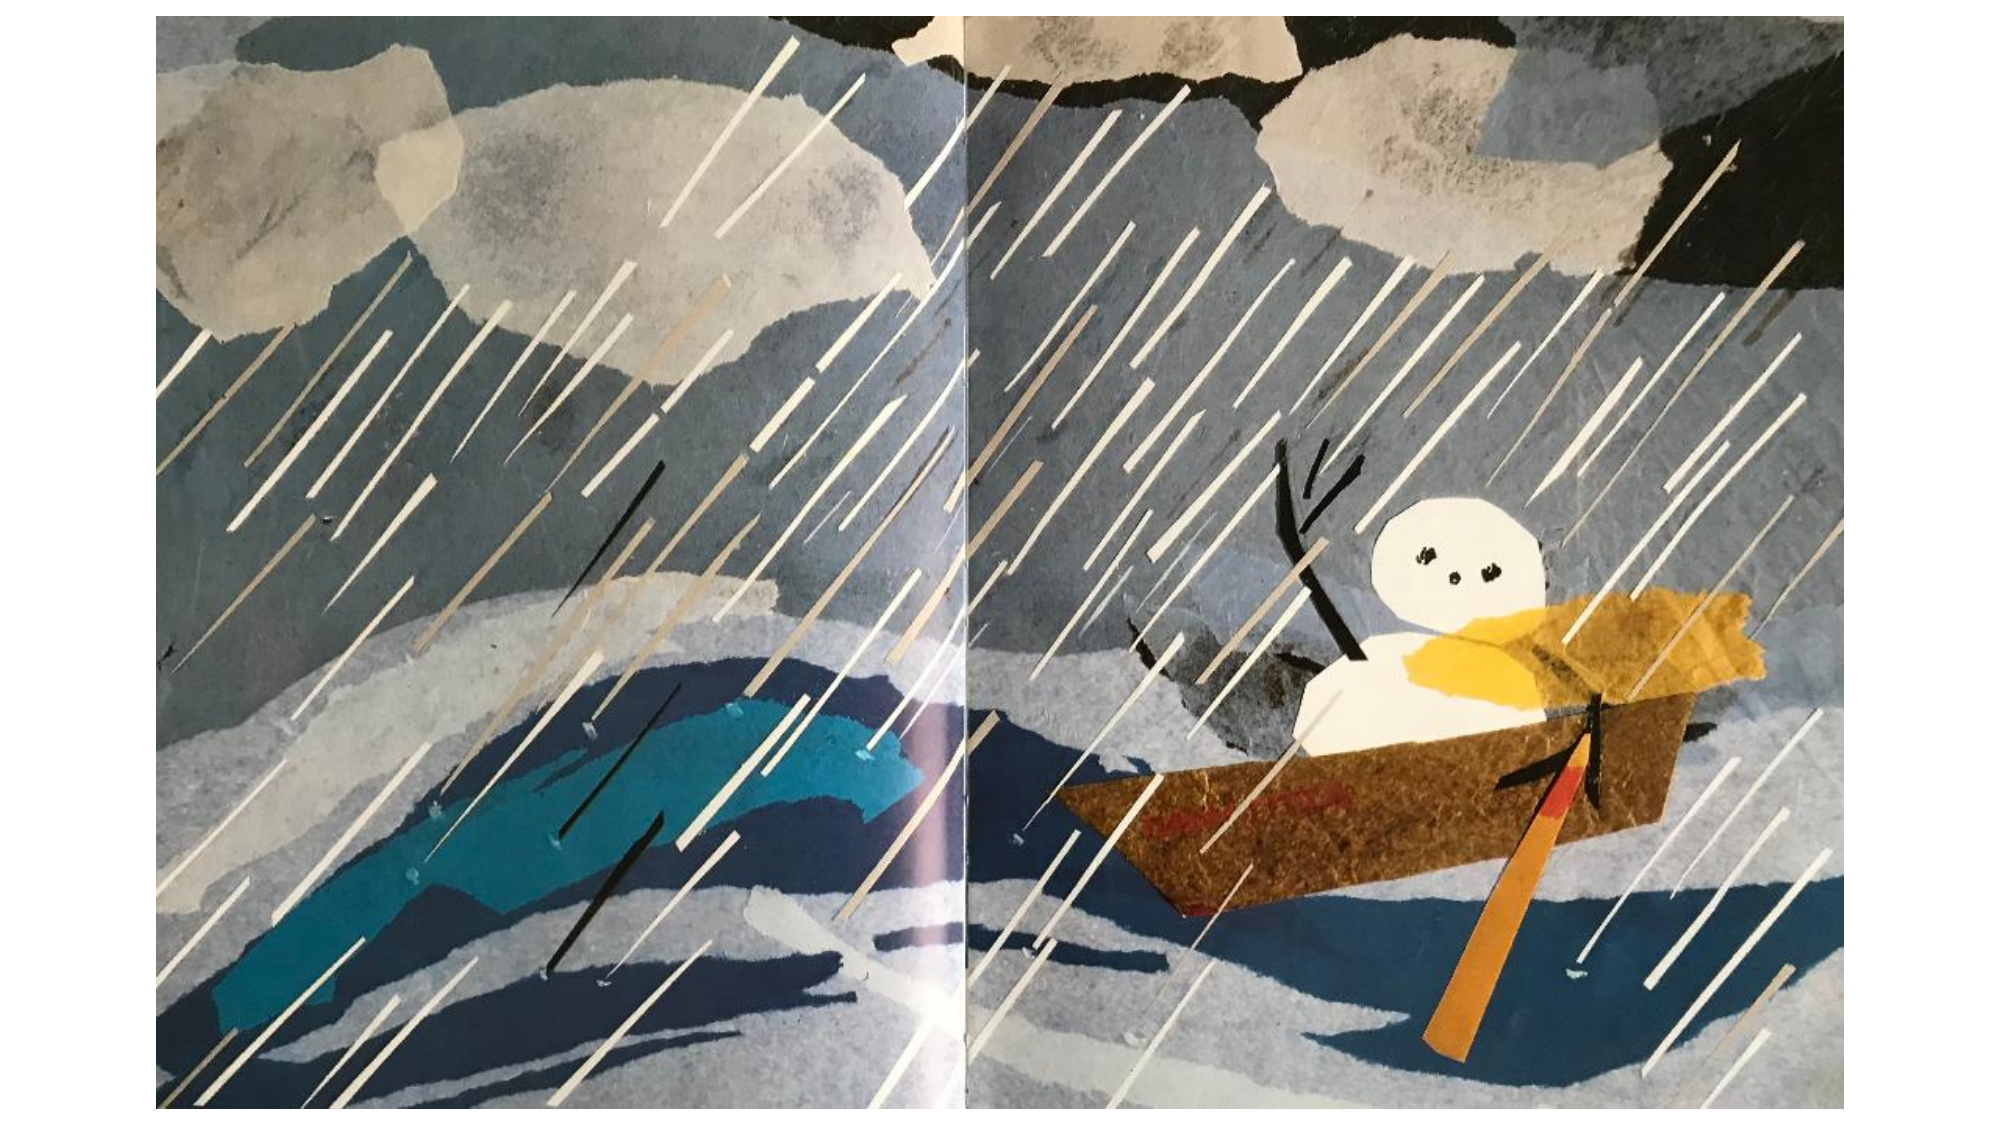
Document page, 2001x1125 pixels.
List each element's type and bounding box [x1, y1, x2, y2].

picture [156, 16, 1844, 1109]
